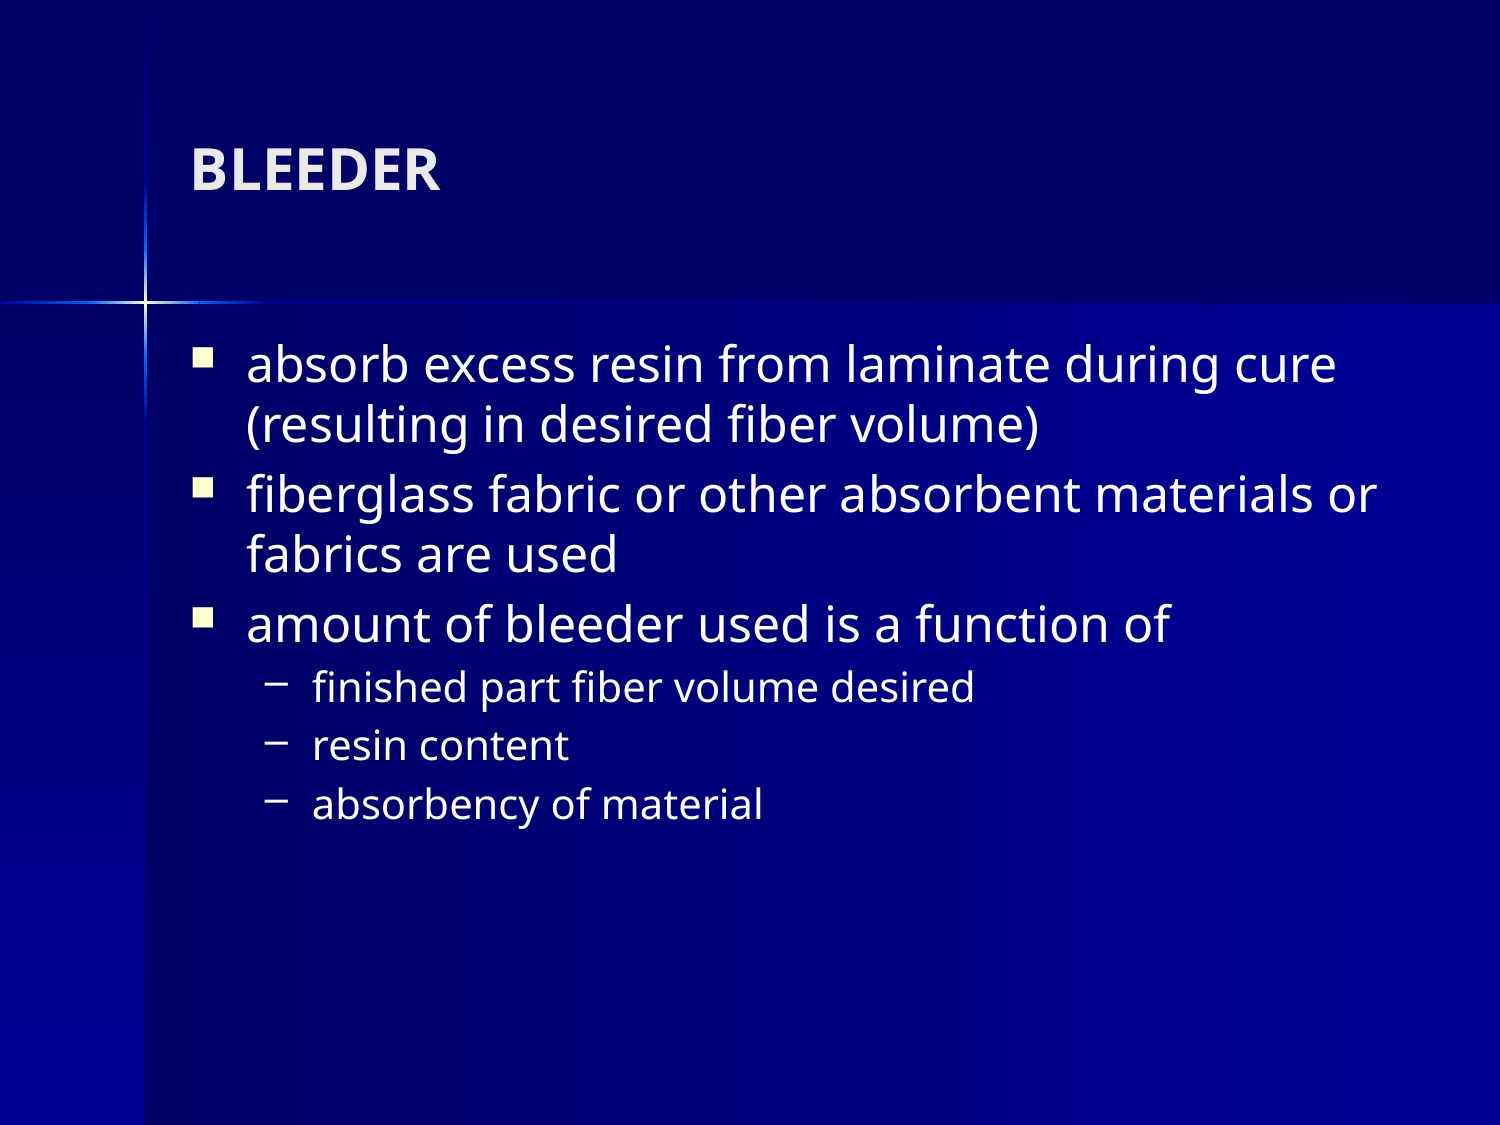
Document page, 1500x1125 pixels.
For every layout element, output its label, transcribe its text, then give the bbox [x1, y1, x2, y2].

title BLEEDER [174, 49, 1413, 286]
list absorb excess resin from laminate during cure (resulting in desired fiber volume) fiberglass fabric or other absorbent materials or fabrics are used amount of bleeder used is a function of finished part fiber volume desired resin content absorbency of material [174, 324, 1413, 1001]
